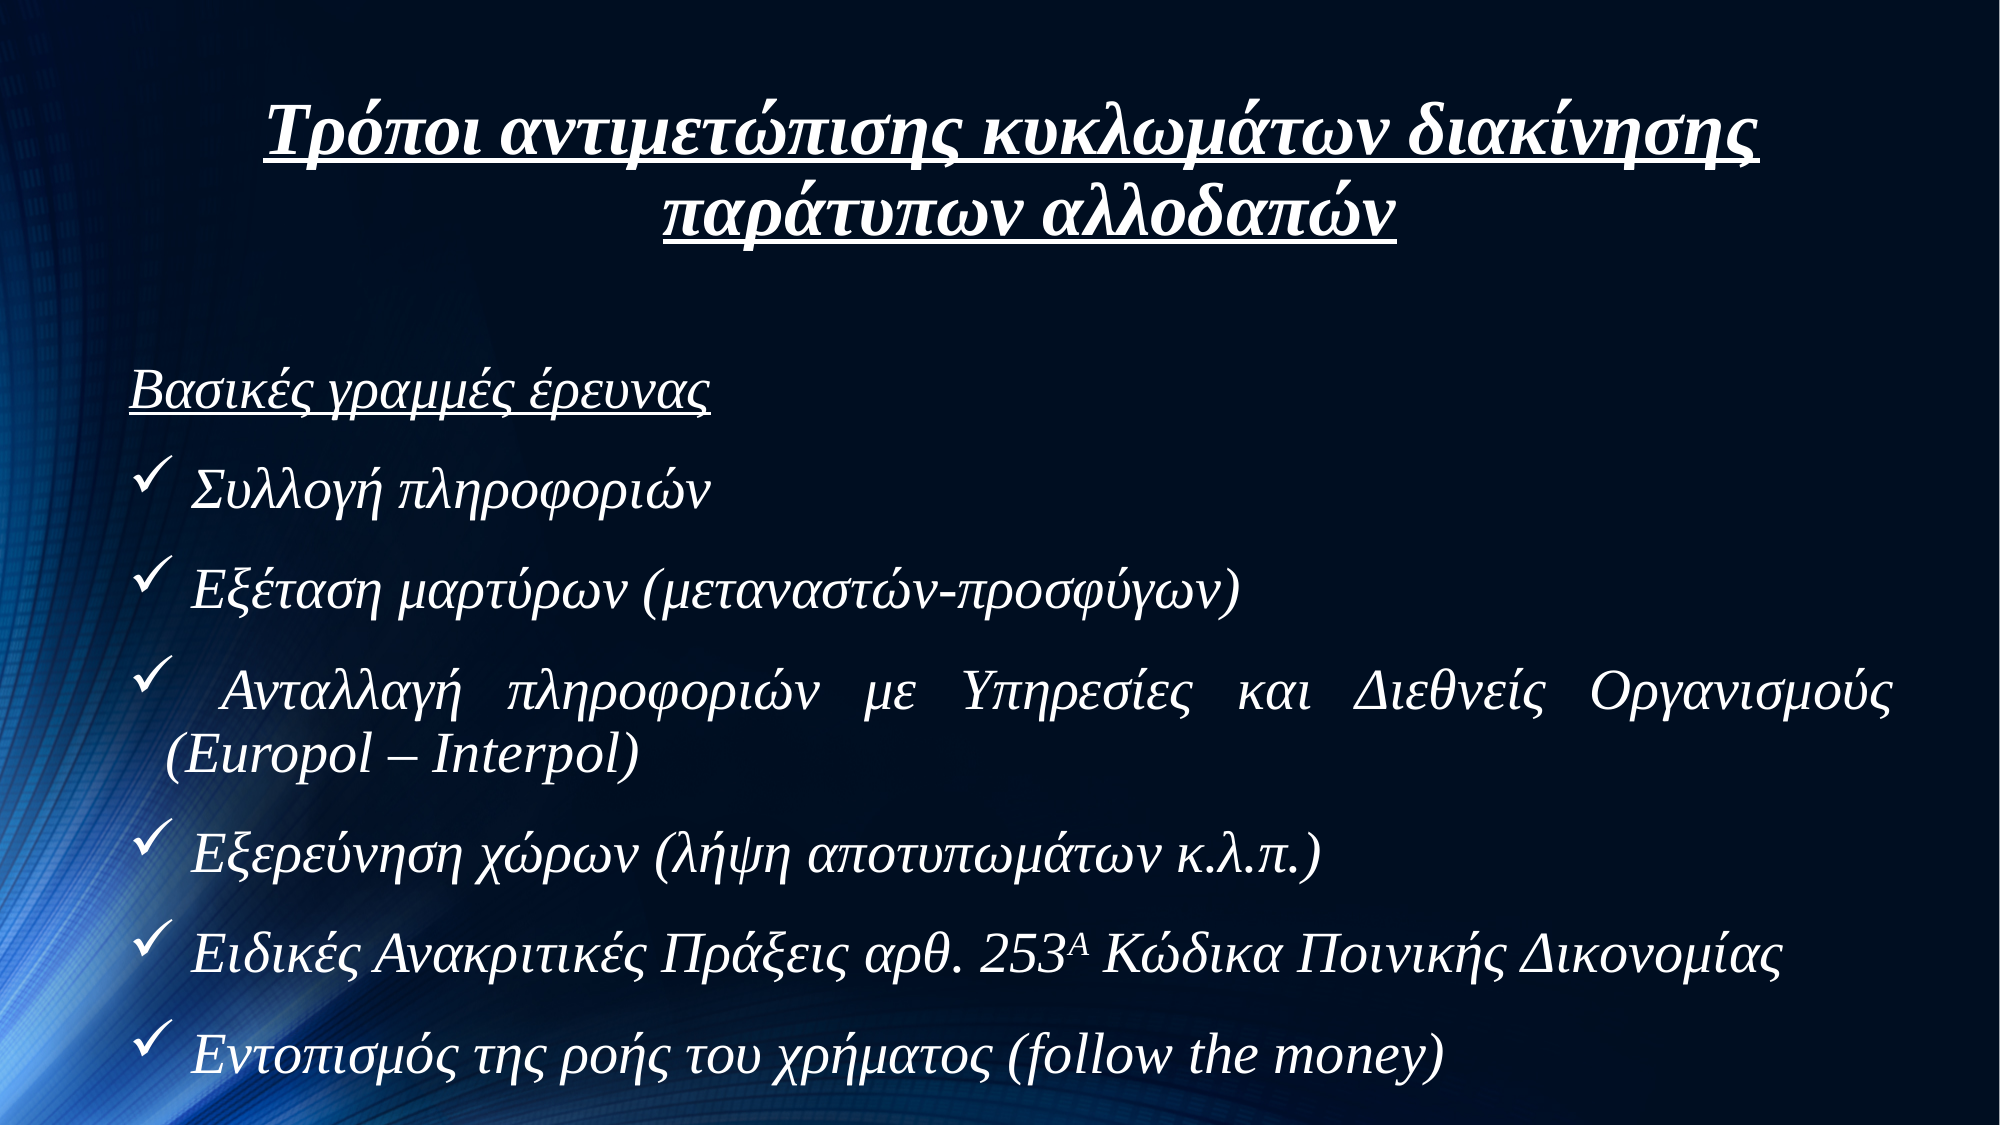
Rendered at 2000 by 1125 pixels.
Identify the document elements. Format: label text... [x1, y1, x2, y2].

picture [0, 0, 2000, 1125]
list Τρόποι αντιμετώπισης κυκλωμάτων διακίνησης παράτυπων αλλοδαπών Βασικές γραμμές έρευνας Συλλογή πληροφοριών Εξέταση μαρτύρων (μεταναστών-προσφύγων) Ανταλλαγή πληροφοριών με Υπηρεσίες και Διεθνείς Οργανισμούς (Europol – Interpol) Εξερεύνηση χώρων (λήψη αποτυπωμάτων κ.λ.π.) Ειδικές Ανακριτικές Πράξεις αρθ. 253Α Κώδικα Ποινικής Δικονομίας Εντοπισμός της ροής του χρήματος (follow the money) [113, 82, 1910, 1094]
